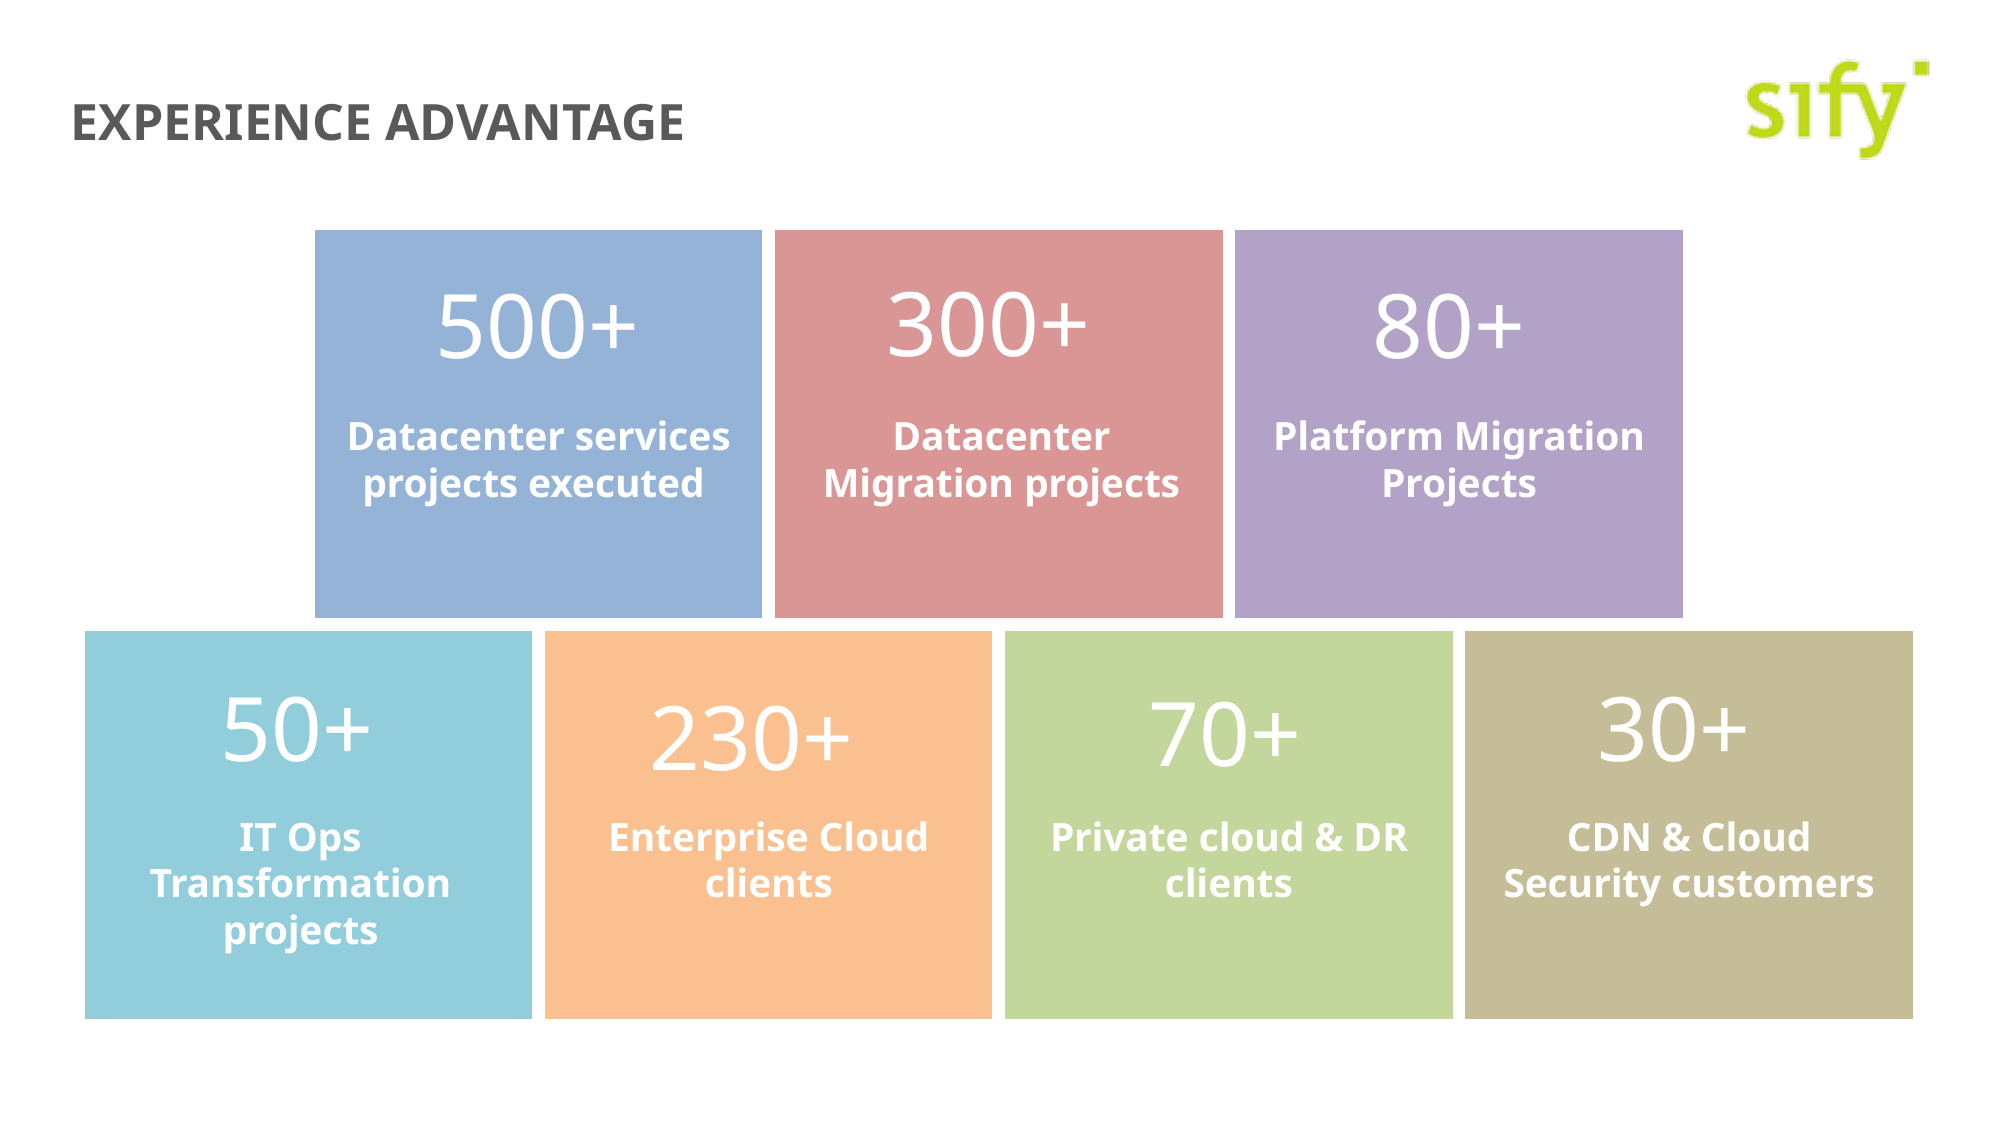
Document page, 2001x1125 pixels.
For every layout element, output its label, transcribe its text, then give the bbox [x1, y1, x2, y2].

text_box CDN & Cloud Security customers [1480, 802, 1898, 916]
text_box 230+ [599, 671, 927, 799]
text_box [330, 259, 747, 517]
text_box Private cloud & DR clients [1020, 802, 1437, 916]
text_box Platform Migration Projects [1250, 401, 1667, 516]
text_box Enterprise Cloud clients [560, 802, 977, 916]
picture [1697, 0, 1959, 240]
text_box 300+ [817, 257, 1183, 385]
text_box [997, 626, 1457, 1027]
text_box [76, 622, 536, 1027]
text_box IT Ops Transformation projects [92, 802, 509, 963]
text_box Datacenter Migration projects [793, 401, 1210, 516]
text_box 80+ [1305, 259, 1616, 387]
text_box 30+ [1578, 662, 1793, 790]
text_box [536, 626, 997, 1027]
text_box [1227, 222, 1691, 626]
text_box 50+ [201, 662, 416, 790]
text_box [306, 222, 767, 626]
text_box 70+ [1129, 667, 1345, 795]
text_box [767, 222, 1227, 626]
text_box [1457, 622, 1921, 1027]
title EXPERIENCE ADVANTAGE [70, 82, 1720, 159]
